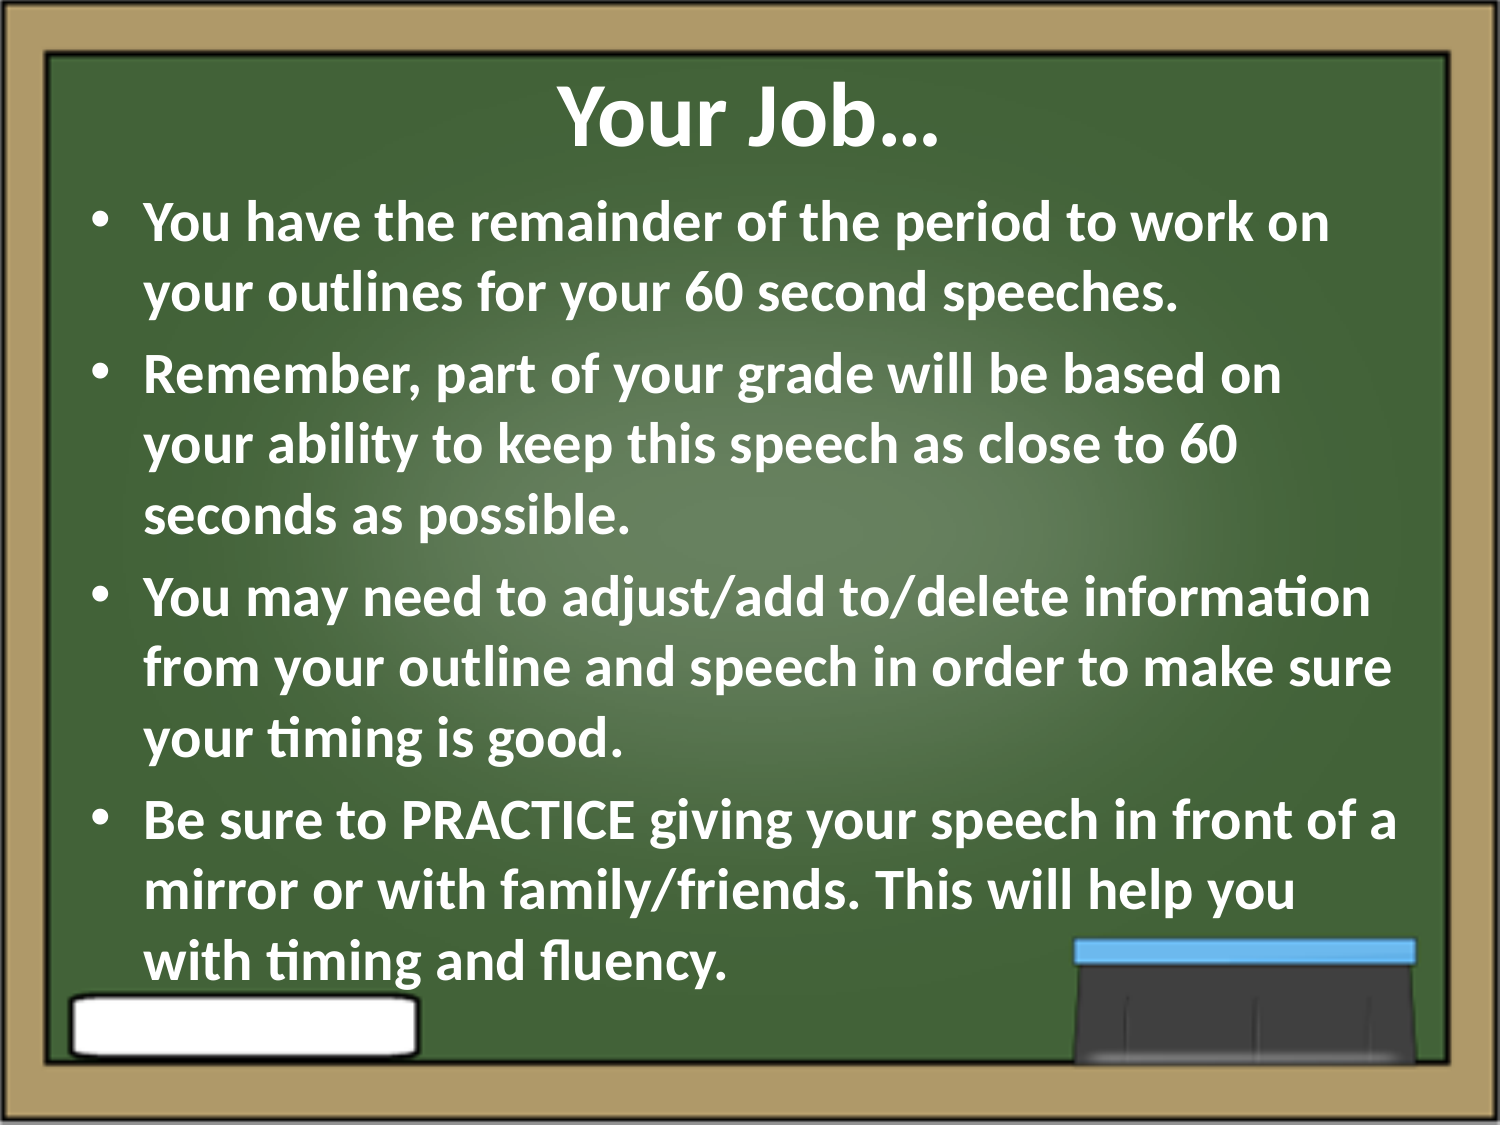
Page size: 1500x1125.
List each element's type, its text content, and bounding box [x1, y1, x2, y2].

title Your Job… [75, 45, 1425, 174]
list You have the remainder of the period to work on your outlines for your 60 second speeches. Remember, part of your grade will be based on your ability to keep this speech as close to 60 seconds as possible. You may need to adjust/add to/delete information from your outline and speech in order to make sure your timing is good. Be sure to PRACTICE giving your speech in front of a mirror or with family/friends. This will help you with timing and fluency. [75, 174, 1425, 1005]
picture [0, 0, 1500, 1125]
